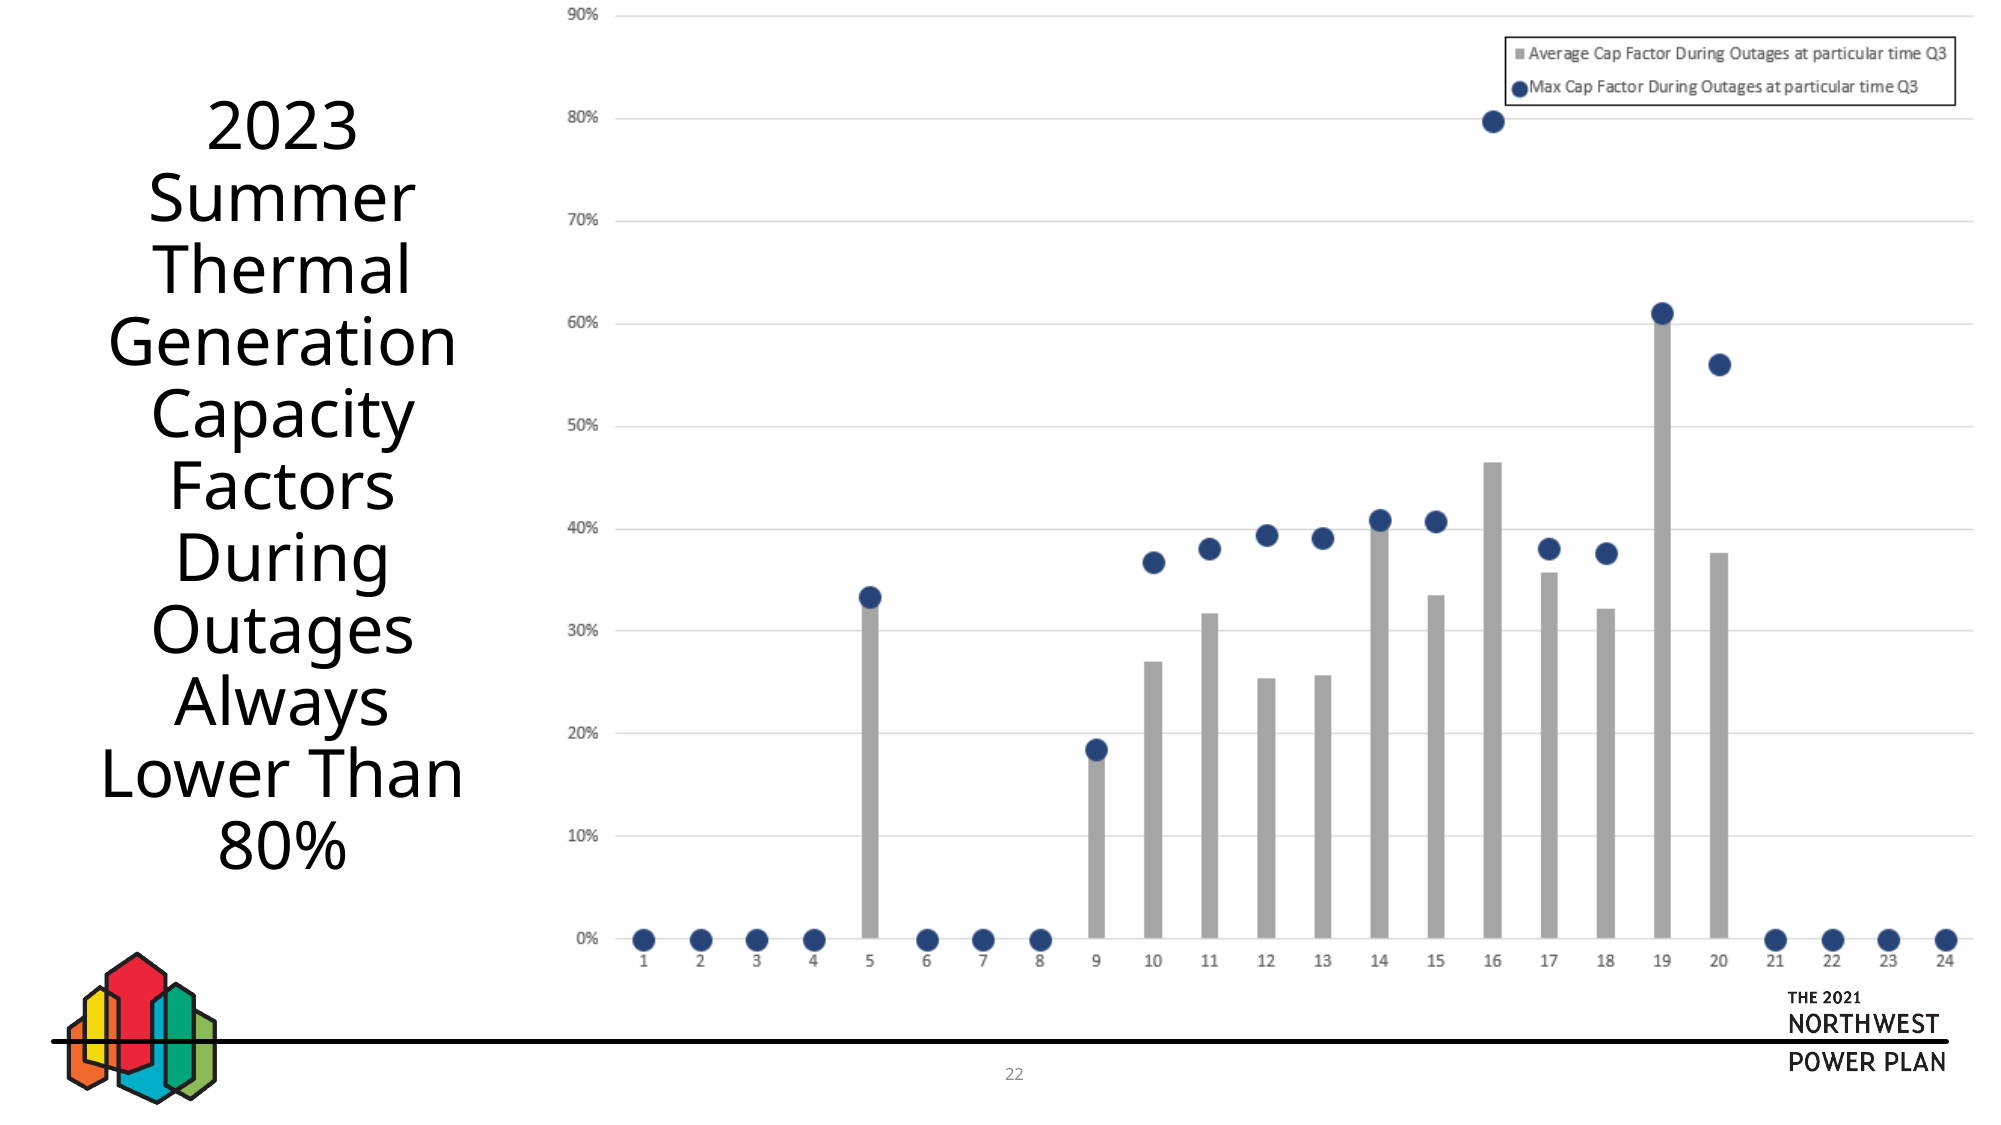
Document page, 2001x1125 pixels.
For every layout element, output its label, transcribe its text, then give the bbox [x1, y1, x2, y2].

picture [66, 1044, 217, 1105]
picture [66, 951, 217, 1039]
picture [500, 0, 2000, 979]
title 2023 Summer Thermal Generation Capacity Factors During Outages Always Lower Than 80% [80, 59, 486, 916]
picture [1787, 988, 1947, 1078]
slide_number 22 [956, 1053, 1073, 1098]
